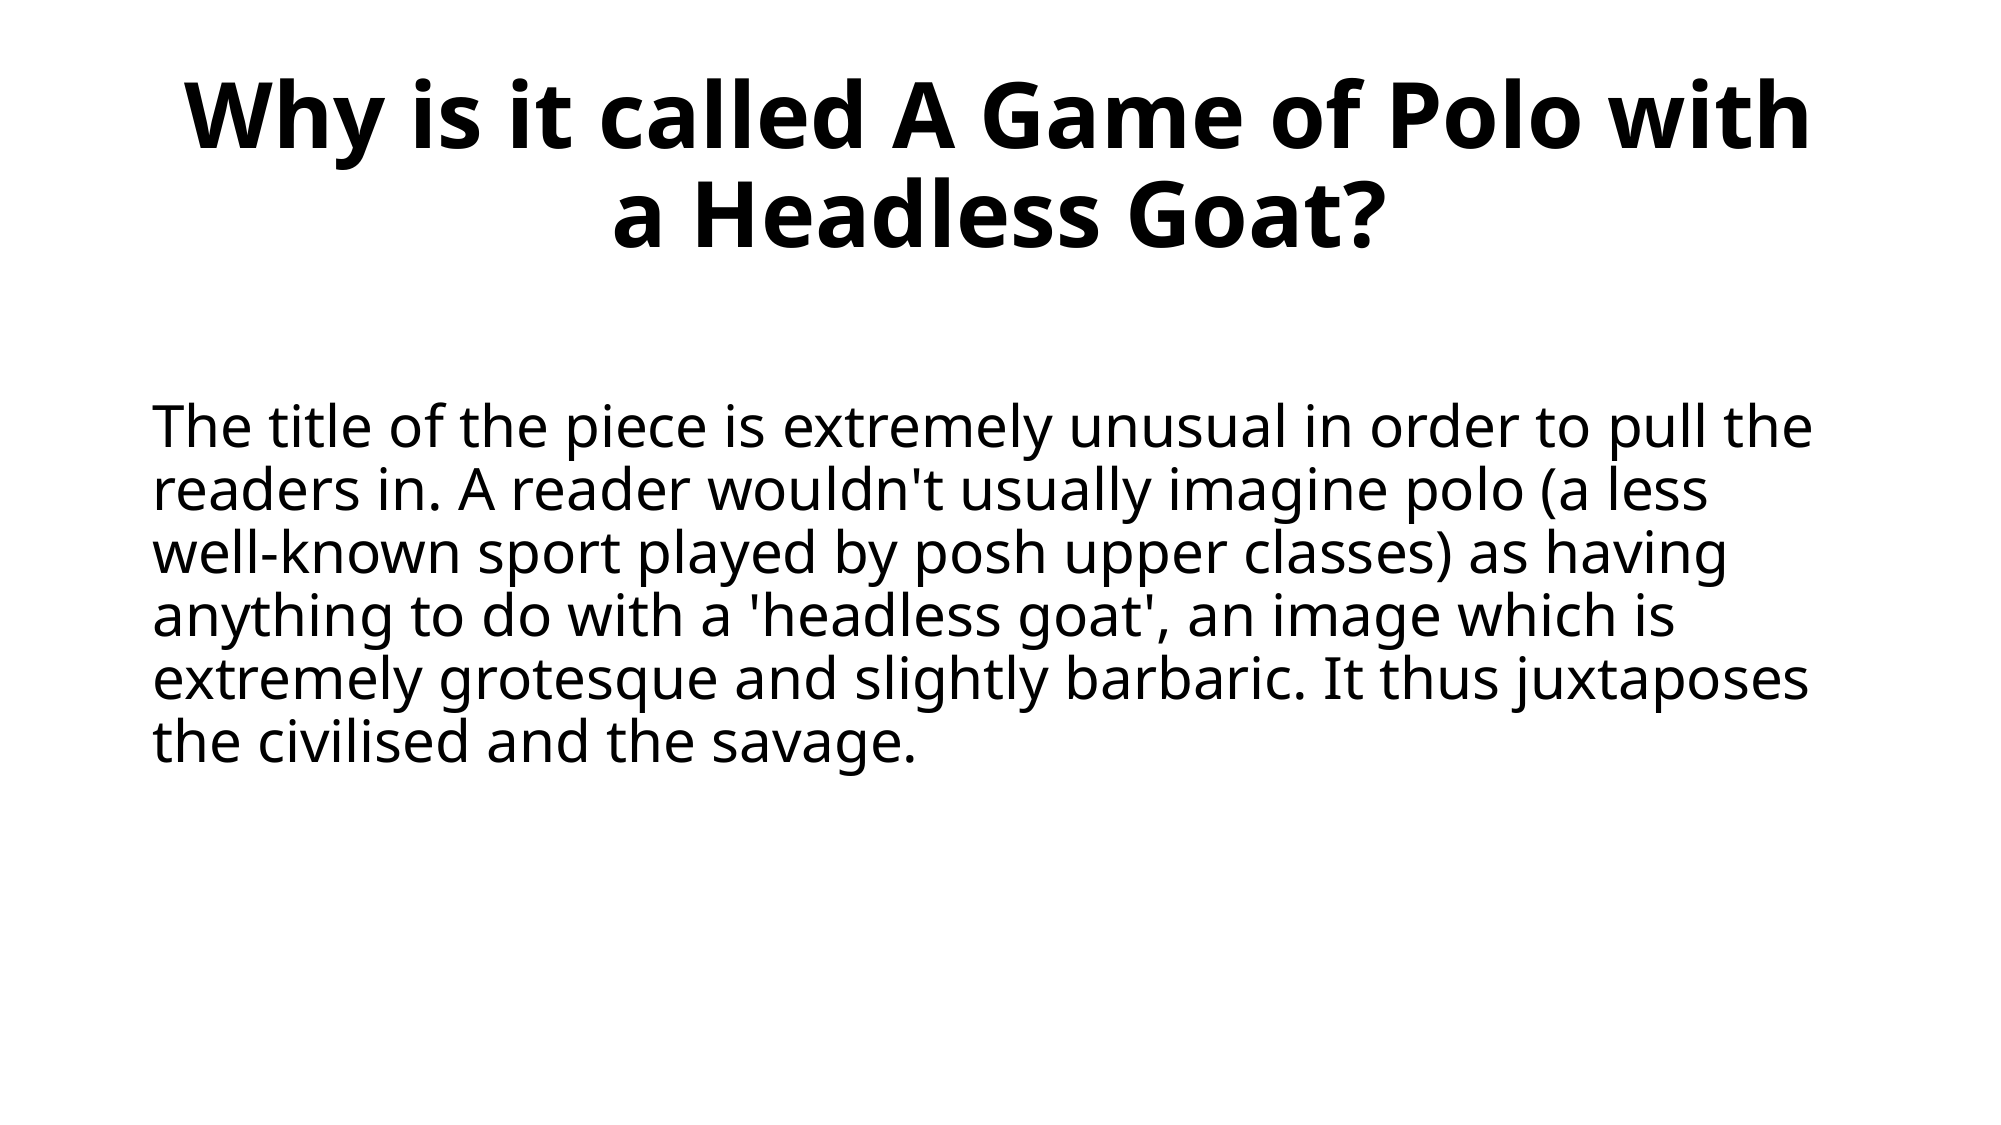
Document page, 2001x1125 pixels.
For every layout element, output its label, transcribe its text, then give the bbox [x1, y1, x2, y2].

title Why is it called A Game of Polo with a Headless Goat? [137, 59, 1863, 278]
list The title of the piece is extremely unusual in order to pull the readers in. A reader wouldn't usually imagine polo (a less well-known sport played by posh upper classes) as having anything to do with a 'headless goat', an image which is extremely grotesque and slightly barbaric. It thus juxtaposes the civilised and the savage. [137, 299, 1863, 1014]
